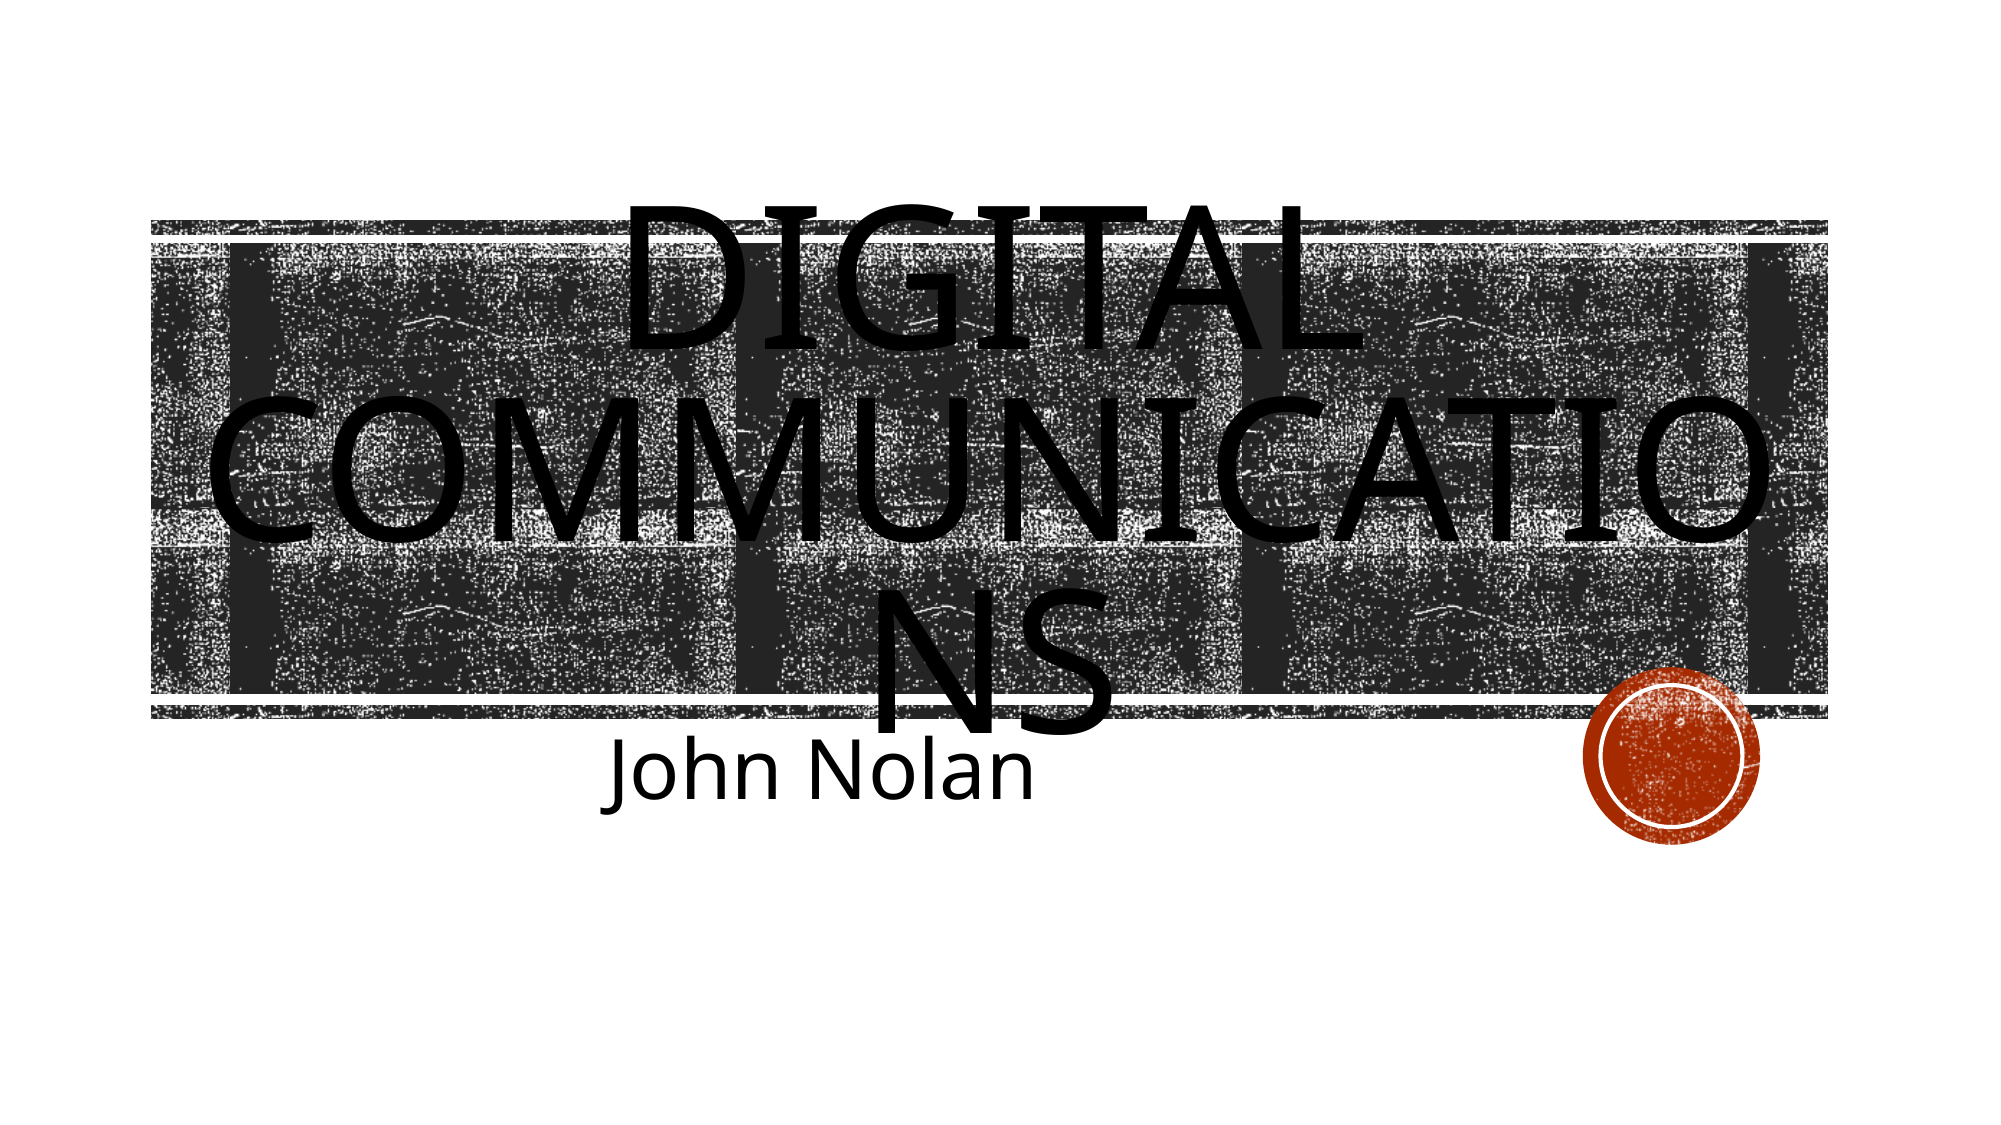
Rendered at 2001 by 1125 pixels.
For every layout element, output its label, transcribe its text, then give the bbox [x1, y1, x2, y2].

subtitle John Nolan [175, 720, 1471, 1088]
title Digital Communications [172, 234, 1808, 733]
